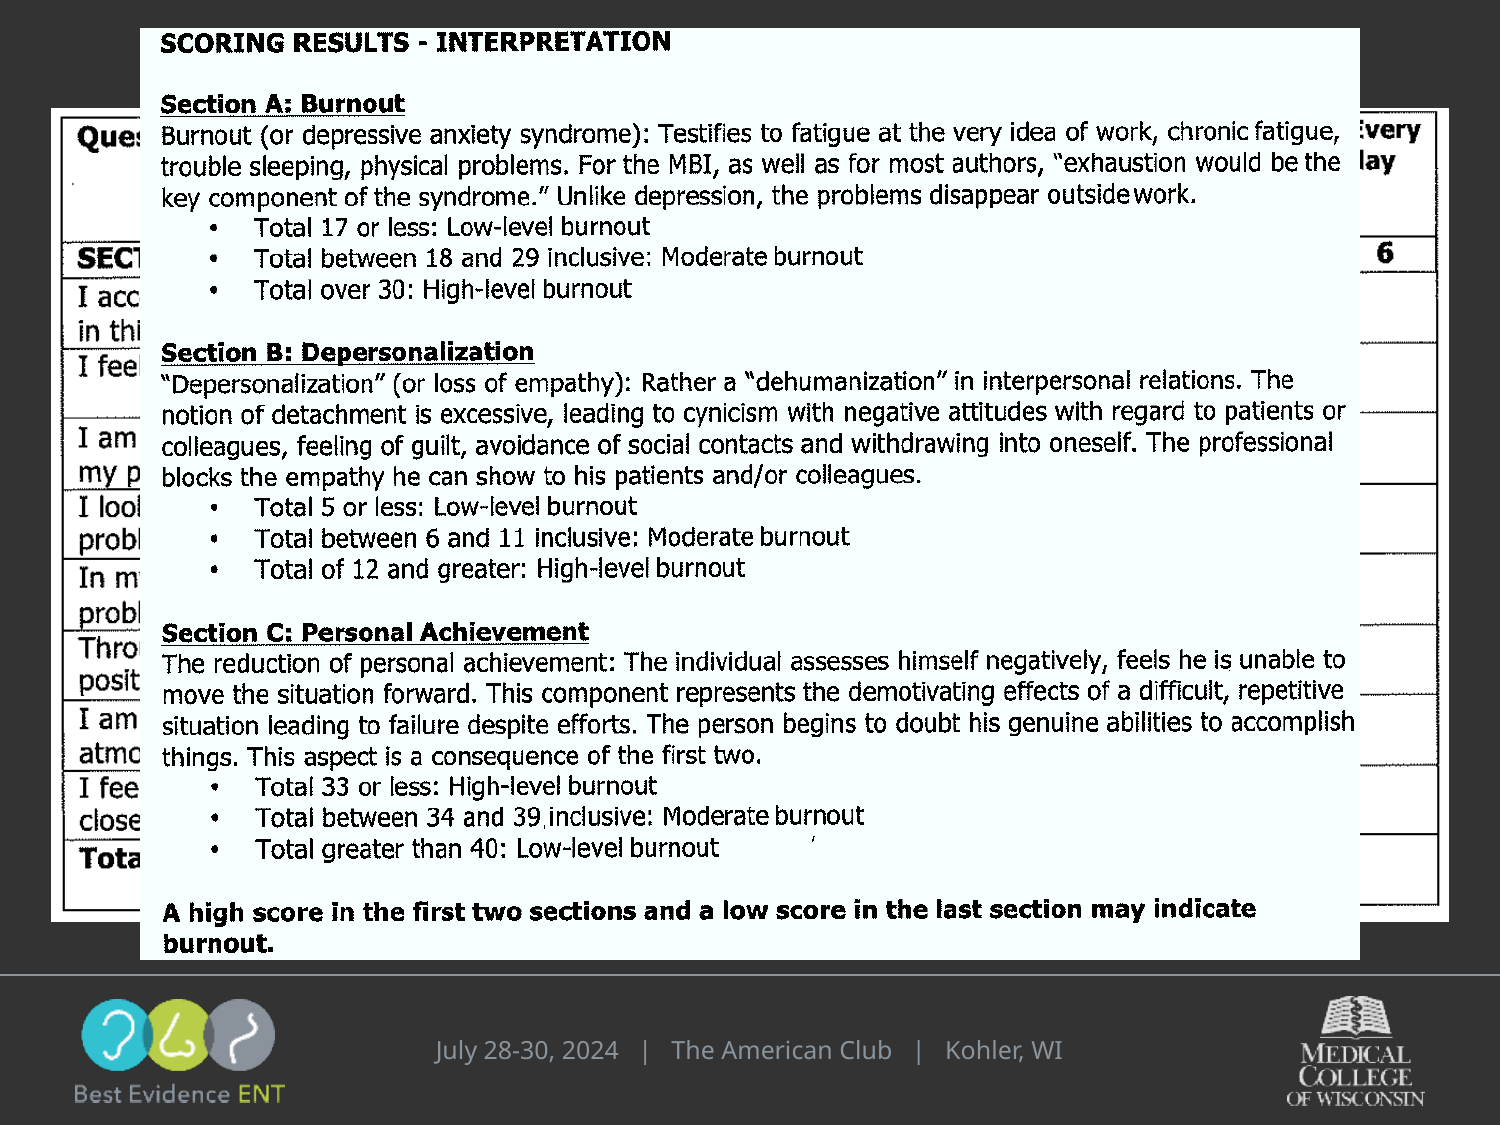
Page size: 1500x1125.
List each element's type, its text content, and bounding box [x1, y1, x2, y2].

picture [75, 999, 285, 1103]
picture [51, 28, 1449, 960]
footer July 28-30, 2024 | The American Club | Kohler, WI [412, 1021, 1088, 1082]
picture [1287, 996, 1425, 1106]
